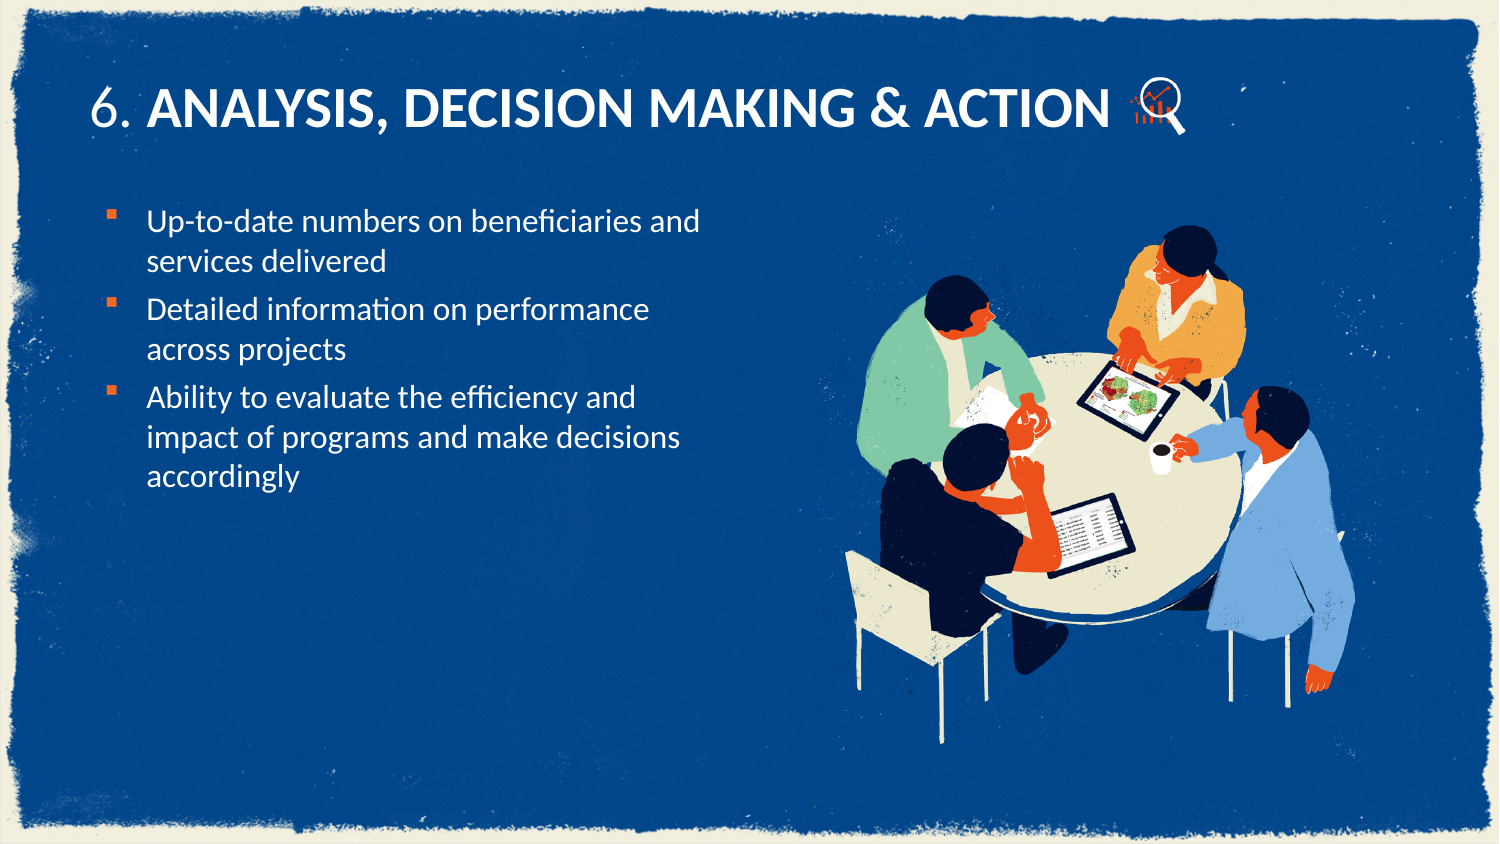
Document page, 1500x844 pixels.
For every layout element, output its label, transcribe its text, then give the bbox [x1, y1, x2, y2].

title 6. ANALYSIS, DECISION MAKING & ACTION [74, 33, 1425, 175]
text_box Up-to-date numbers on beneficiaries and services delivered Detailed information on performance across projects Ability to evaluate the efficiency and impact of programs and make decisions accordingly [74, 191, 738, 660]
picture [0, 0, 1499, 844]
